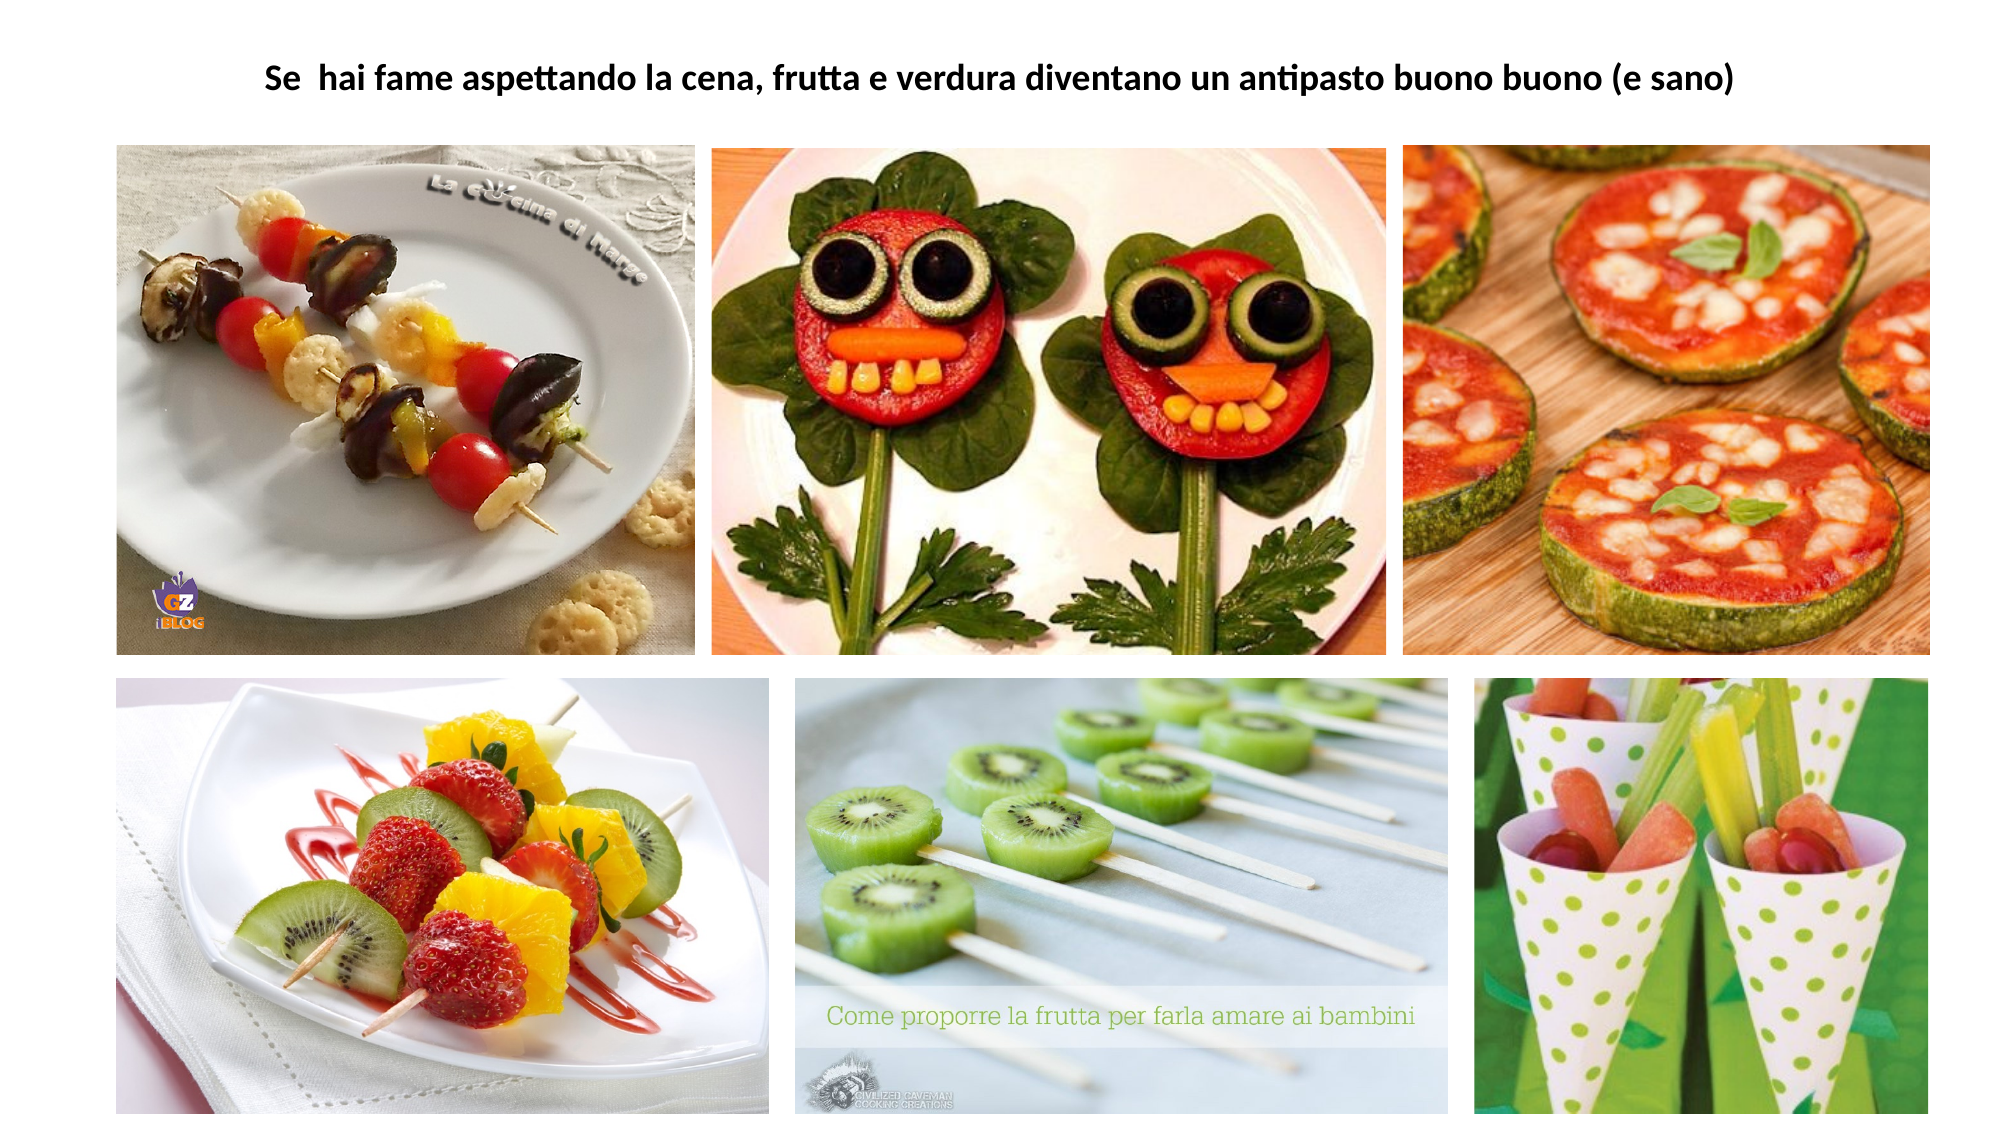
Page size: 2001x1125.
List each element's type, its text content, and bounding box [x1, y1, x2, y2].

picture [116, 678, 769, 1114]
picture [794, 678, 1448, 1114]
picture [1402, 145, 1930, 656]
picture [1474, 678, 1929, 1114]
picture [711, 148, 1387, 655]
text_box Se hai fame aspettando la cena, frutta e verdura diventano un antipasto buono buono (e sano) [225, 45, 1777, 106]
picture [116, 145, 695, 656]
